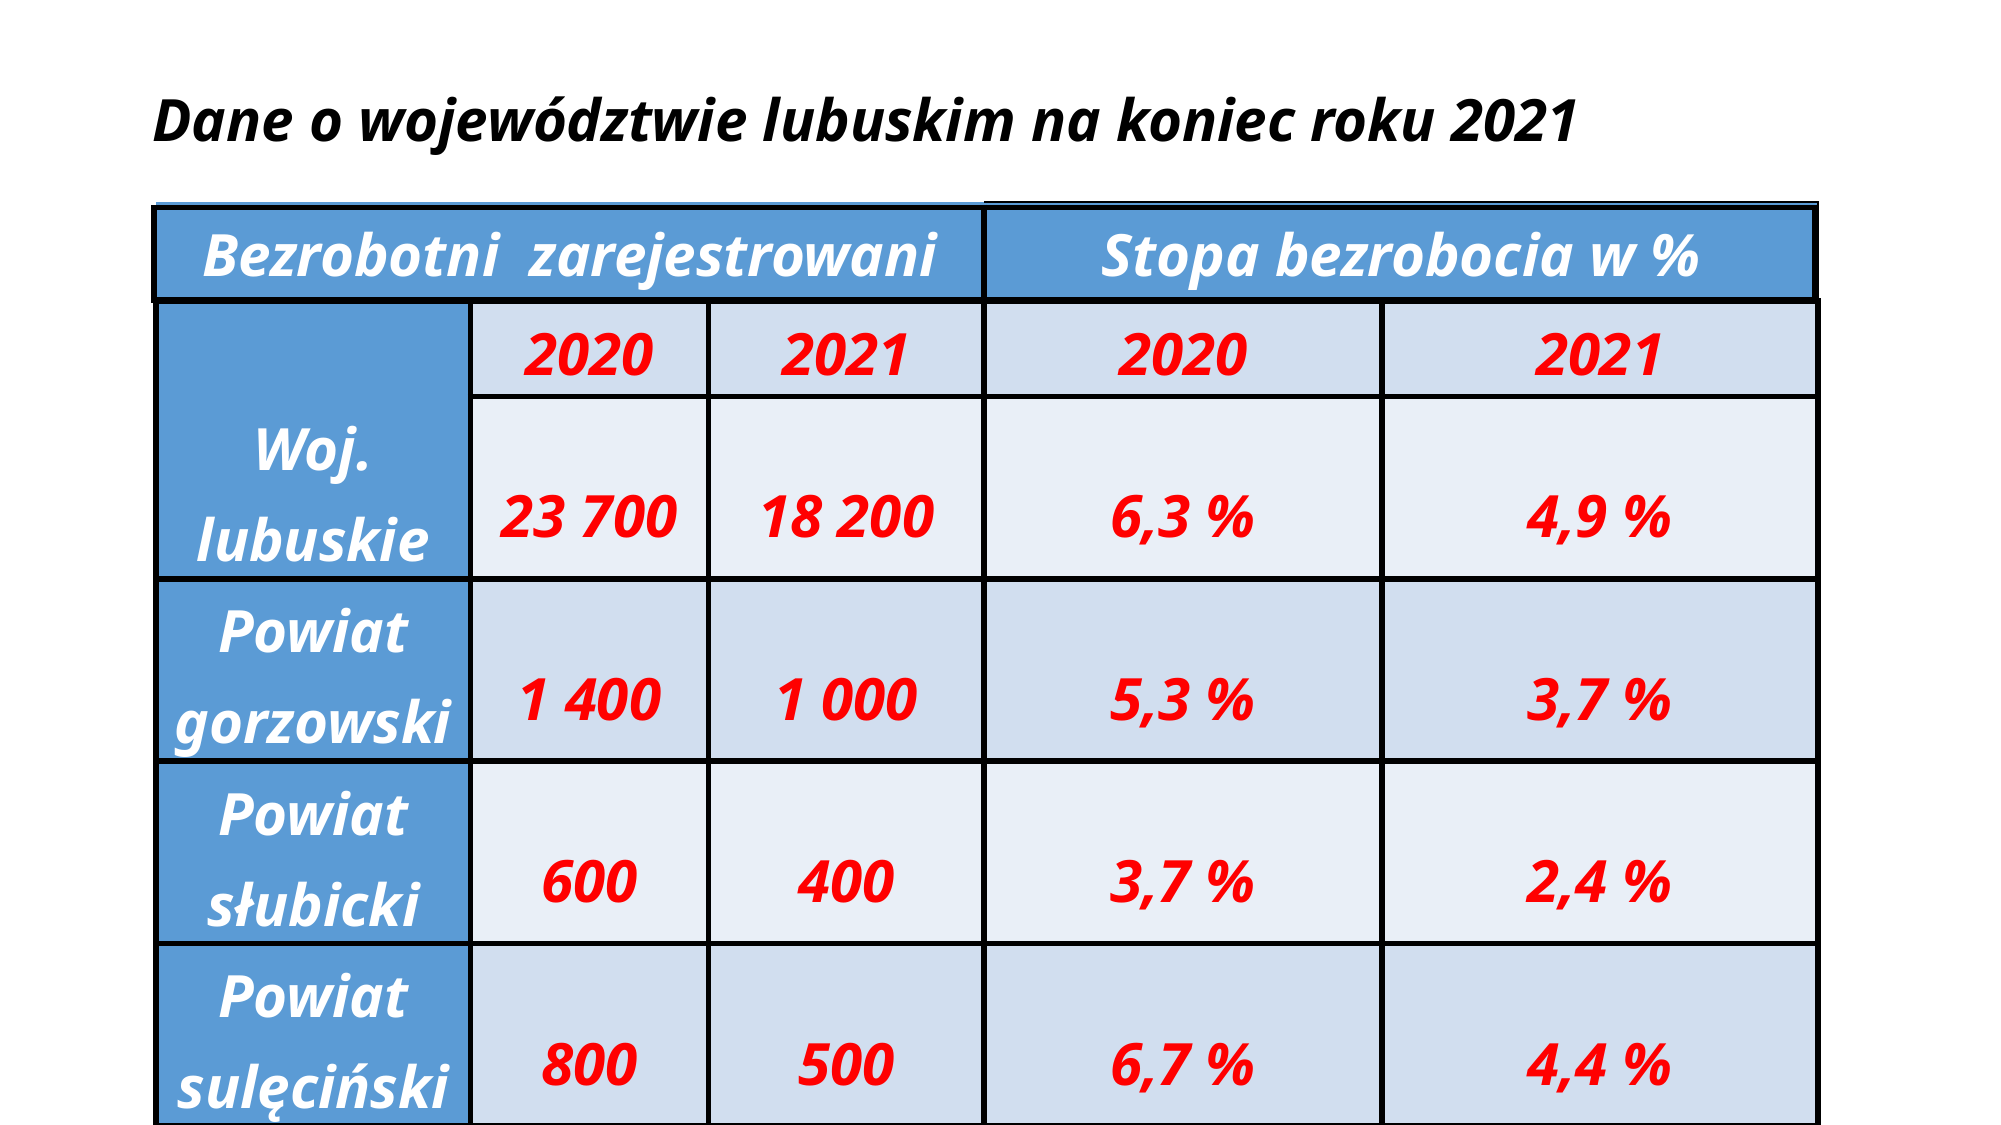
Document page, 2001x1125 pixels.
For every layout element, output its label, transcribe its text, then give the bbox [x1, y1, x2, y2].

list [137, 192, 1863, 1066]
table_cell 6,7 % [987, 946, 1379, 1123]
table_cell Woj. lubuskie [159, 396, 468, 576]
table_cell 6,3 % [987, 399, 1379, 576]
table_cell [159, 304, 468, 396]
table_cell 400 [711, 764, 981, 941]
table_header [157, 210, 981, 297]
table_cell 800 [473, 946, 706, 1123]
table_cell 500 [711, 946, 981, 1123]
table_cell 4,9 % [1385, 399, 1815, 576]
table_cell 23 700 [473, 399, 706, 576]
table_cell 600 [473, 764, 706, 941]
table_cell 2020 [473, 304, 706, 394]
table_cell 2,4 % [1385, 764, 1815, 941]
table_cell 5,3 % [987, 582, 1379, 758]
table_cell 1 000 [711, 582, 981, 758]
table_cell 4,4 % [1385, 946, 1815, 1123]
table_cell Powiat gorzowski [159, 582, 468, 758]
table_cell 1 400 [473, 582, 706, 758]
table_header [987, 210, 1812, 297]
title Dane o województwie lubuskim na koniec roku 2021 [137, 59, 1863, 186]
table_cell 2020 [987, 304, 1379, 394]
table_cell 2021 [711, 304, 981, 394]
table_cell 3,7 % [987, 764, 1379, 941]
table_cell Powiat słubicki [159, 764, 468, 941]
table_cell Powiat sulęciński [159, 946, 468, 1123]
table_cell 2021 [1385, 304, 1815, 394]
table_cell 3,7 % [1385, 582, 1815, 758]
table_cell 18 200 [711, 399, 981, 576]
